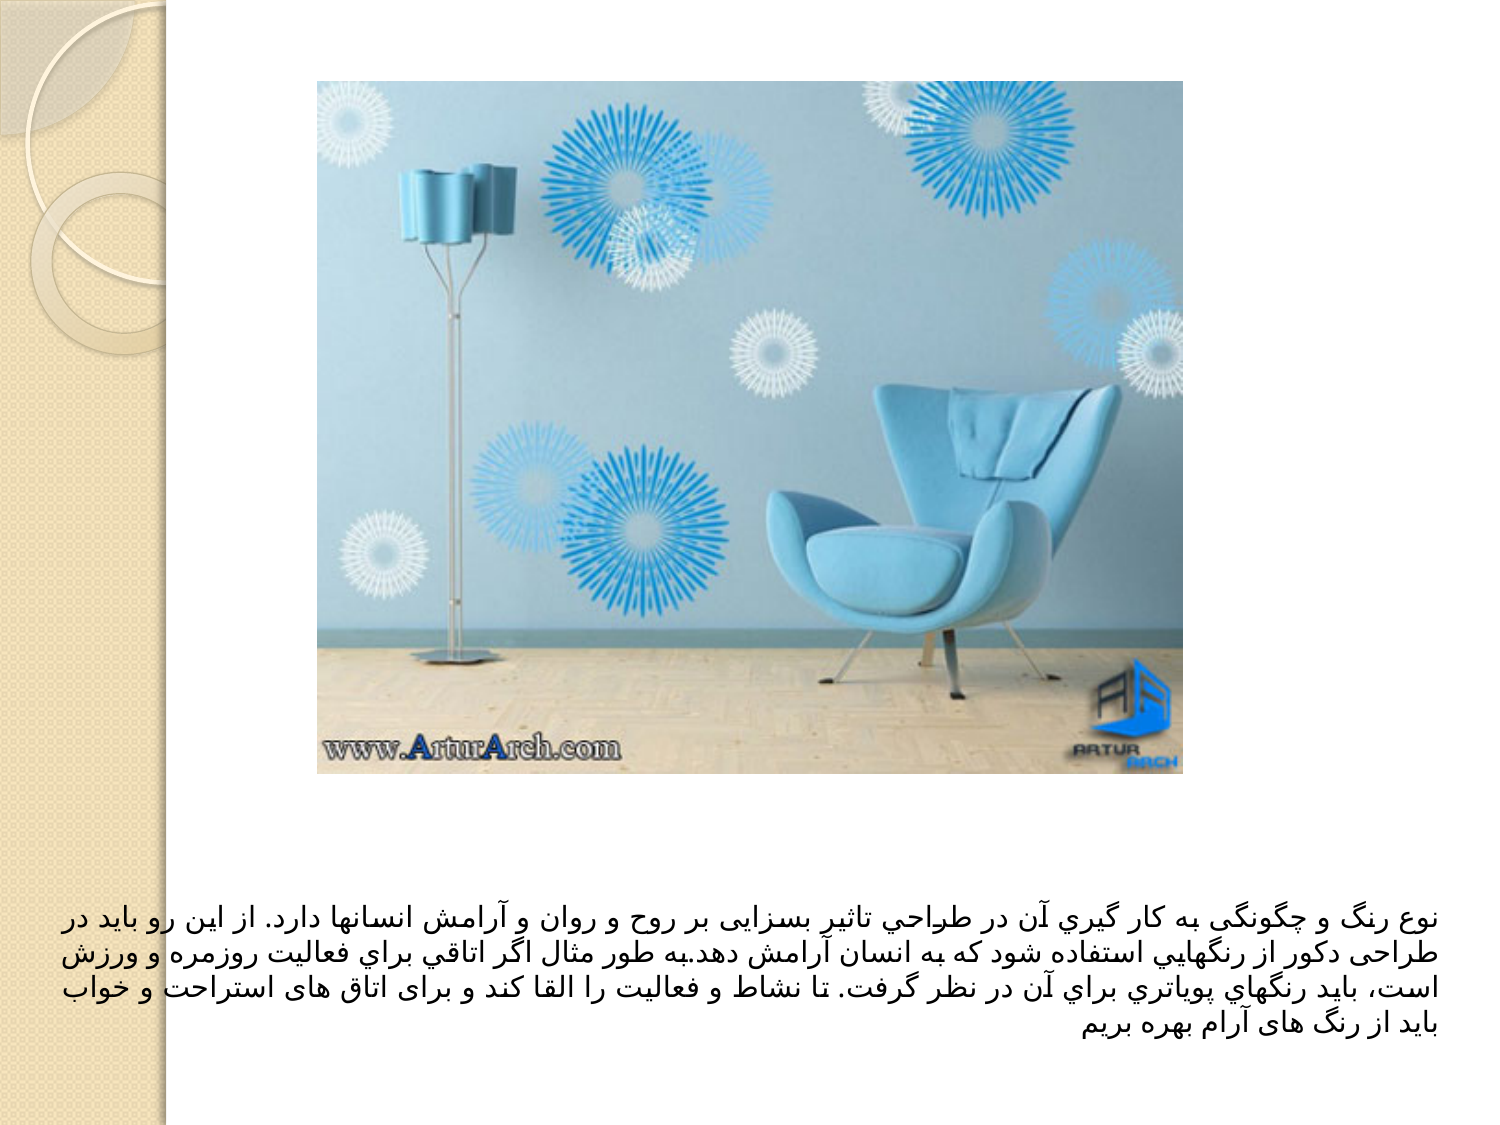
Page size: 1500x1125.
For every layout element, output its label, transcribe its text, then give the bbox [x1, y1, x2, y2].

text_box نوع رنگ و چگونگی به كار گيري آن در طراحي تاثیر بسزایی بر روح و روان و آرامش انسانها دارد. از اين رو بايد در طراحی دکور از رنگهايي استفاده شود كه به انسان آرامش دهد.به طور مثال اگر اتاقي براي فعاليت روزمره و ورزش است، بايد رنگهاي پوياتري براي آن در نظر گرفت. تا نشاط و فعالیت را القا کند و برای اتاق های استراحت و خواب باید از رنگ های آرام بهره بریم [45, 890, 1454, 1046]
picture [317, 81, 1183, 774]
